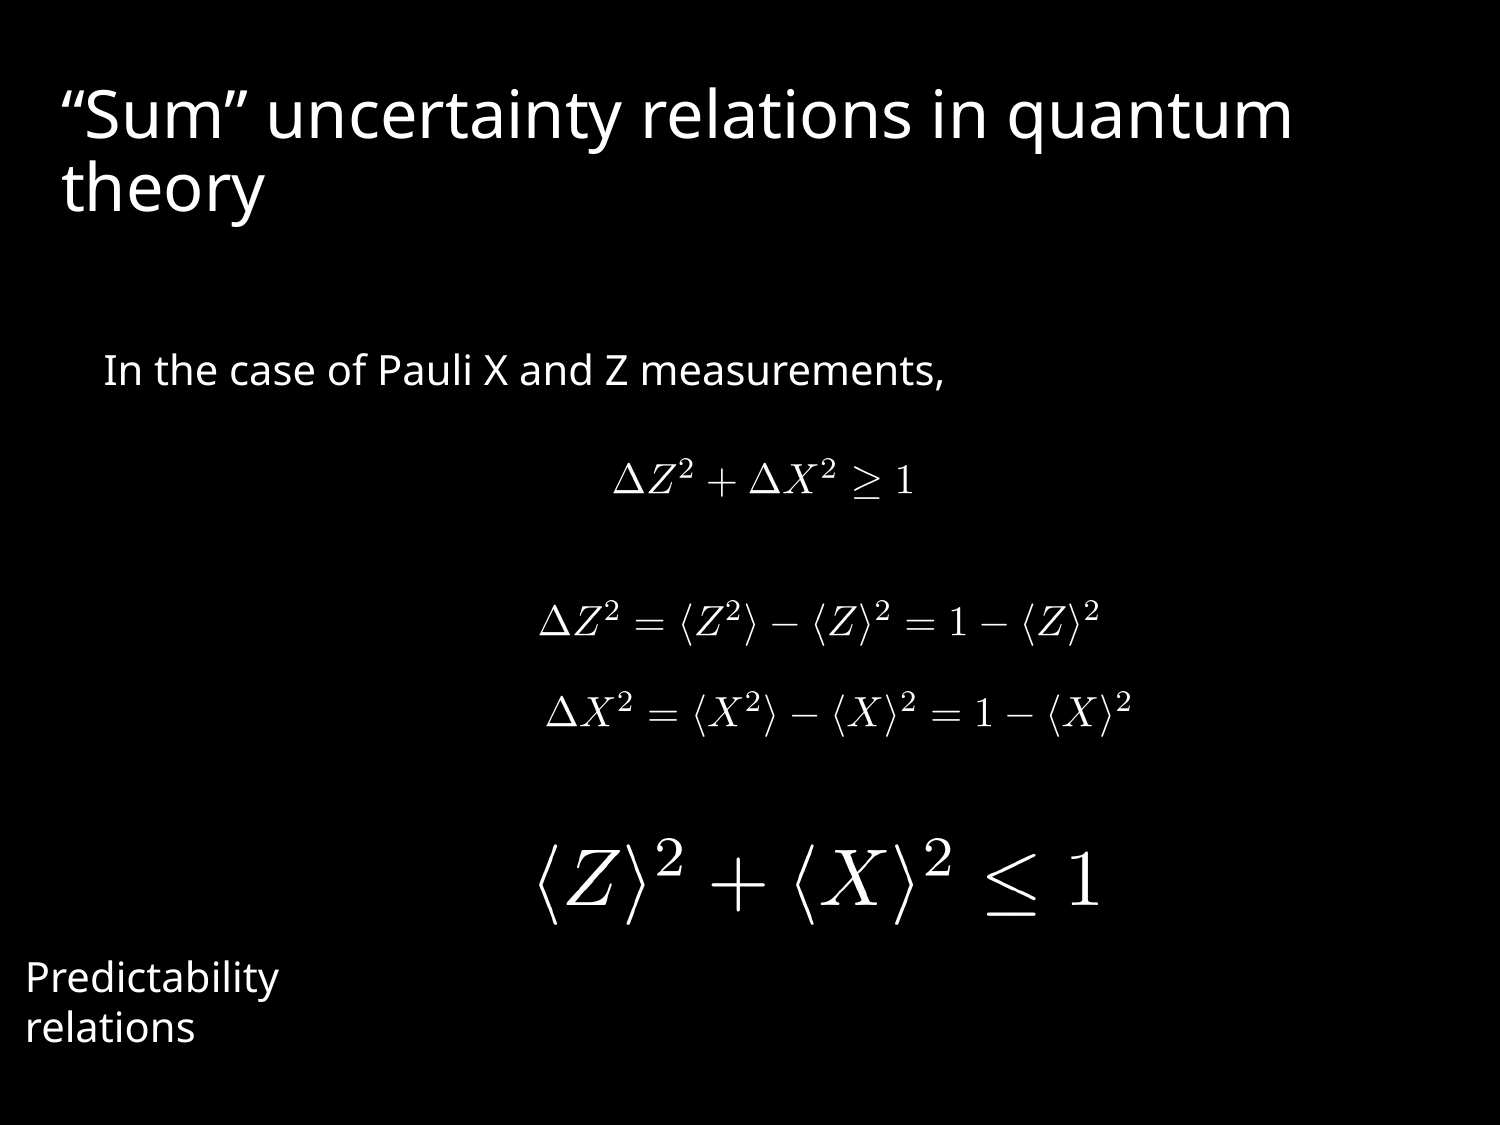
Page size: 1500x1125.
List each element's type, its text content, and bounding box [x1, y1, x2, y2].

picture [546, 691, 1130, 737]
text_box Predictability relations [10, 943, 444, 1125]
picture [539, 838, 1098, 925]
text_box “Sum” uncertainty relations in quantum theory [46, 148, 1439, 233]
text_box In the case of Pauli X and Z measurements, [88, 336, 990, 551]
picture [613, 458, 912, 499]
picture [539, 600, 1098, 646]
